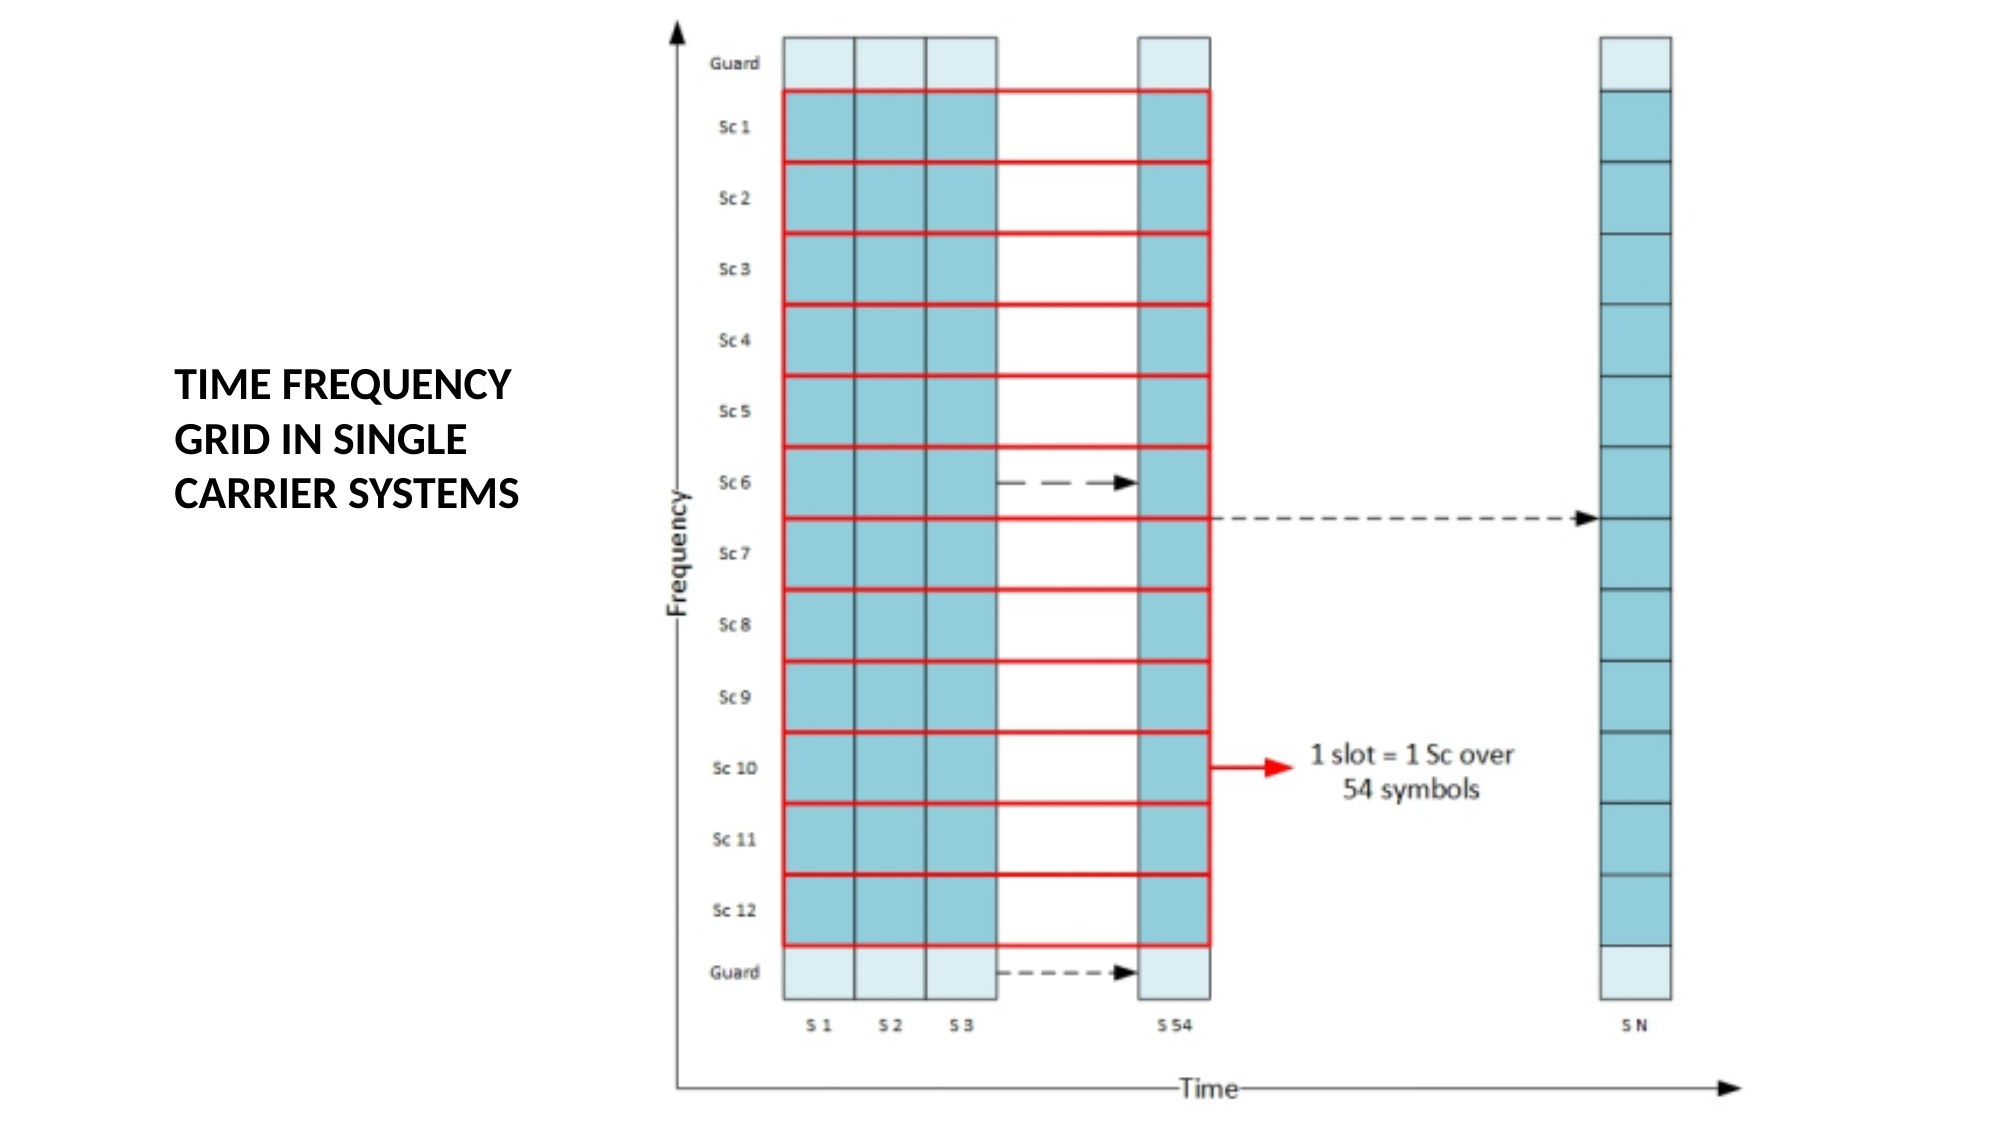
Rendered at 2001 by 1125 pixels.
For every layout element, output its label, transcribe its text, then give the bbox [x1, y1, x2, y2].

picture [635, 0, 1768, 1125]
text_box TIME FREQUENCY GRID IN SINGLE CARRIER SYSTEMS [159, 345, 610, 526]
